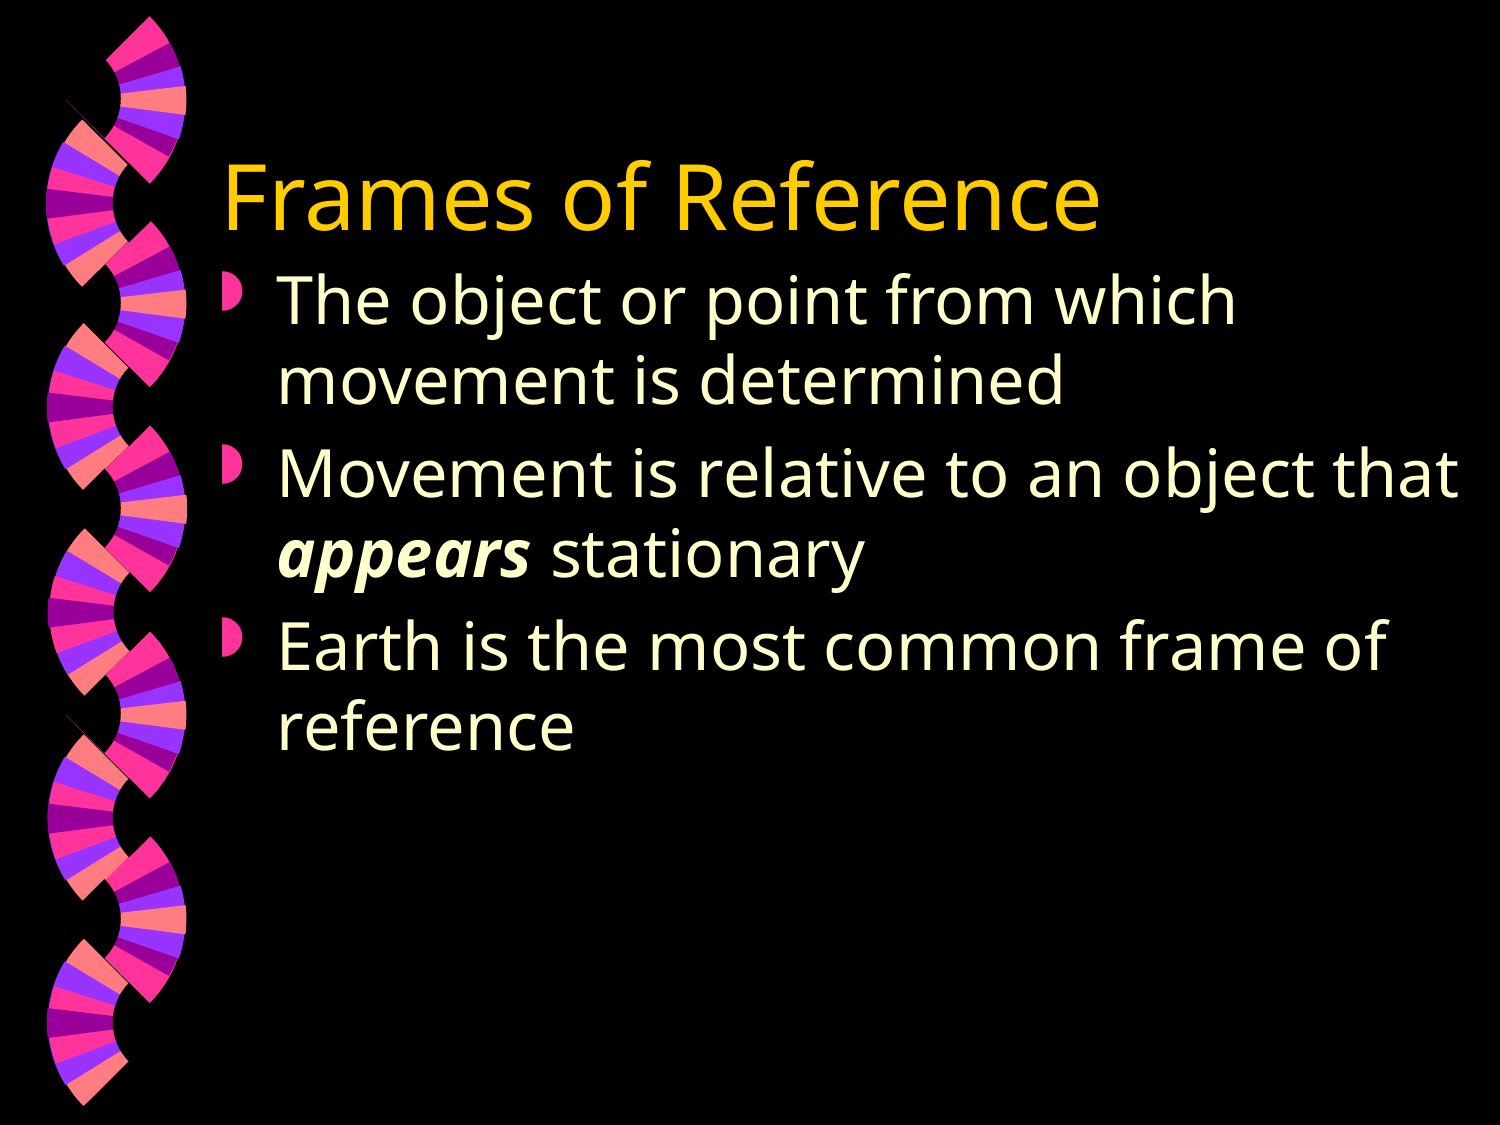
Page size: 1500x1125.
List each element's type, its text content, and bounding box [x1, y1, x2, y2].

title Frames of Reference [205, 99, 1481, 249]
list The object or point from which movement is determined Movement is relative to an object that appears stationary Earth is the most common frame of reference [205, 249, 1481, 1063]
